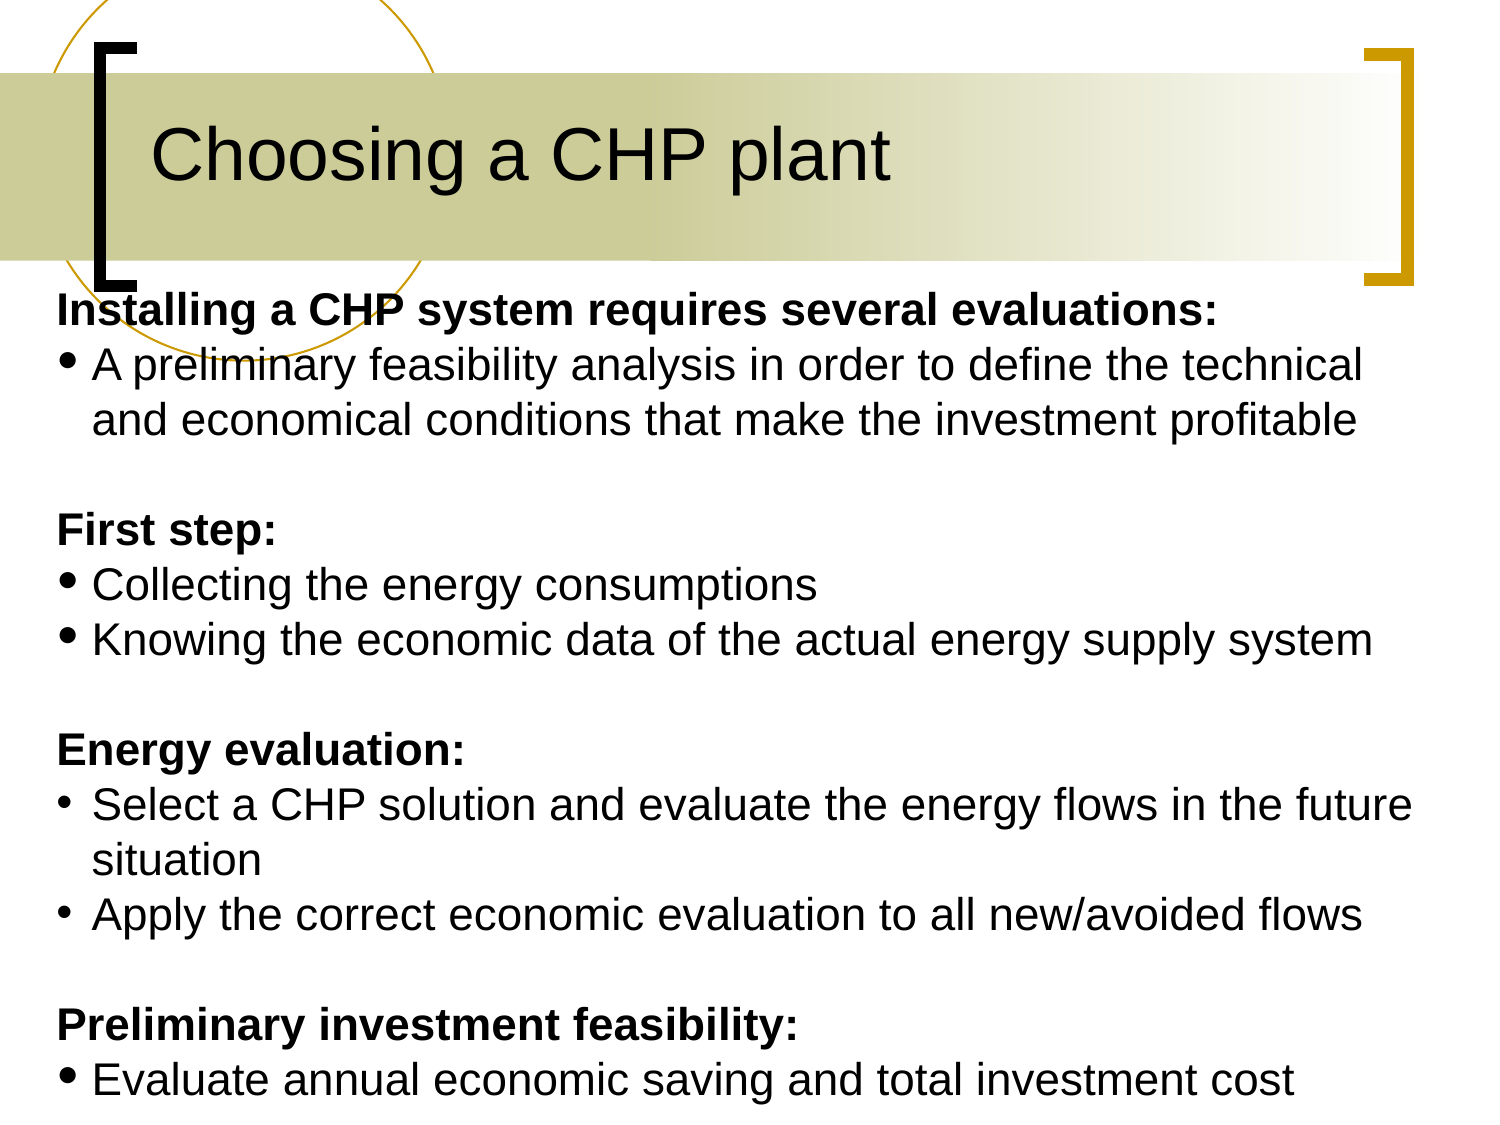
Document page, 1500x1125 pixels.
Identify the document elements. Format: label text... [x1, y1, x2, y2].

title Choosing a CHP plant [135, 98, 1369, 210]
text_box Installing a CHP system requires several evaluations: A preliminary feasibility analysis in order to define the technical and economical conditions that make the investment profitable First step: Collecting the energy consumptions Knowing the economic data of the actual energy supply system Energy evaluation: Select a CHP solution and evaluate the energy flows in the future situation Apply the correct economic evaluation to all new/avoided flows Preliminary investment feasibility: Evaluate annual economic saving and total investment cost [41, 272, 1459, 1121]
